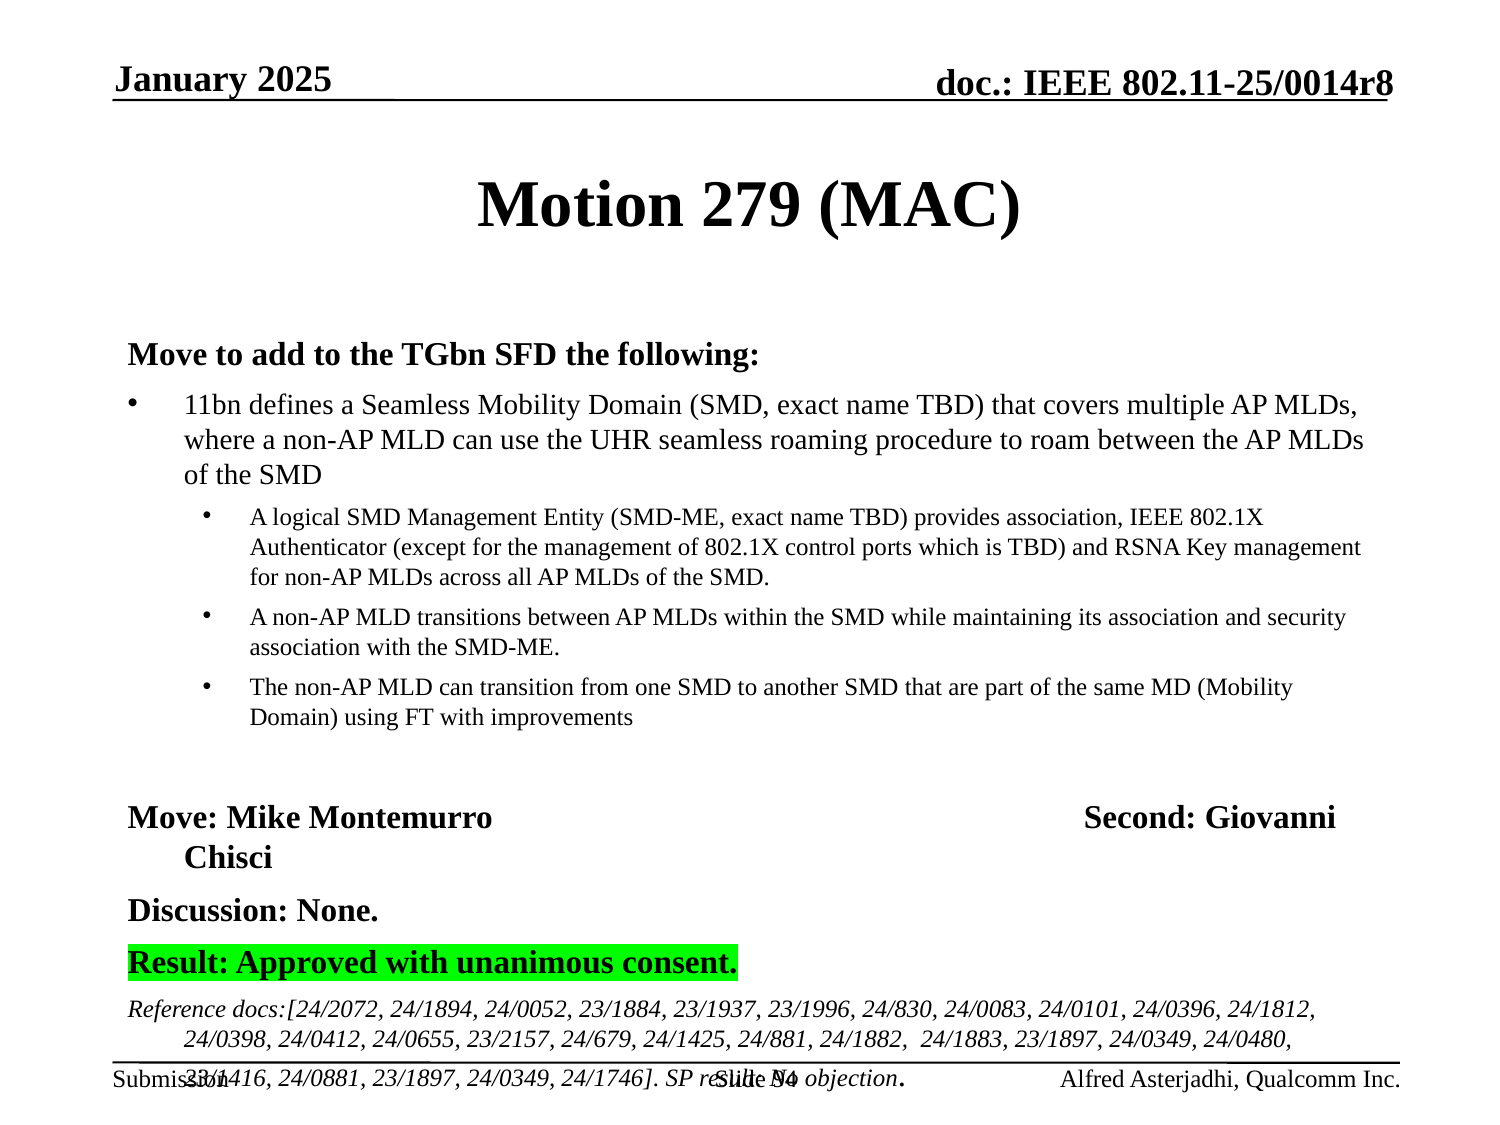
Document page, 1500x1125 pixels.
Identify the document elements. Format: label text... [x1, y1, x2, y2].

slide_number Slide 94 [712, 1061, 800, 1123]
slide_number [114, 54, 423, 100]
footer Alfred Asterjadhi, Qualcomm Inc. [878, 1061, 1402, 1093]
title Motion 279 (MAC) [112, 112, 1388, 288]
list Move to add to the TGbn SFD the following: 11bn defines a Seamless Mobility Domain (SMD, exact name TBD) that covers multiple AP MLDs, where a non-AP MLD can use the UHR seamless roaming procedure to roam between the AP MLDs of the SMD A logical SMD Management Entity (SMD-ME, exact name TBD) provides association, IEEE 802.1X Authenticator (except for the management of 802.1X control ports which is TBD) and RSNA Key management for non-AP MLDs across all AP MLDs of the SMD. A non-AP MLD transitions between AP MLDs within the SMD while maintaining its association and security association with the SMD-ME. The non-AP MLD can transition from one SMD to another SMD that are part of the same MD (Mobility Domain) using FT with improvements Move: Mike Montemurro Second: Giovanni Chisci Discussion: None. Result: Approved with unanimous consent. Reference docs:[24/2072, 24/1894, 24/0052, 23/1884, 23/1937, 23/1996, 24/830, 24/0083, 24/0101, 24/0396, 24/1812, 24/0398, 24/0412, 24/0655, 23/2157, 24/679, 24/1425, 24/881, 24/1882, 24/1883, 23/1897, 24/0349, 24/0480, 23/1416, 24/0881, 23/1897, 24/0349, 24/1746]. SP result: No objection. [112, 324, 1388, 1063]
